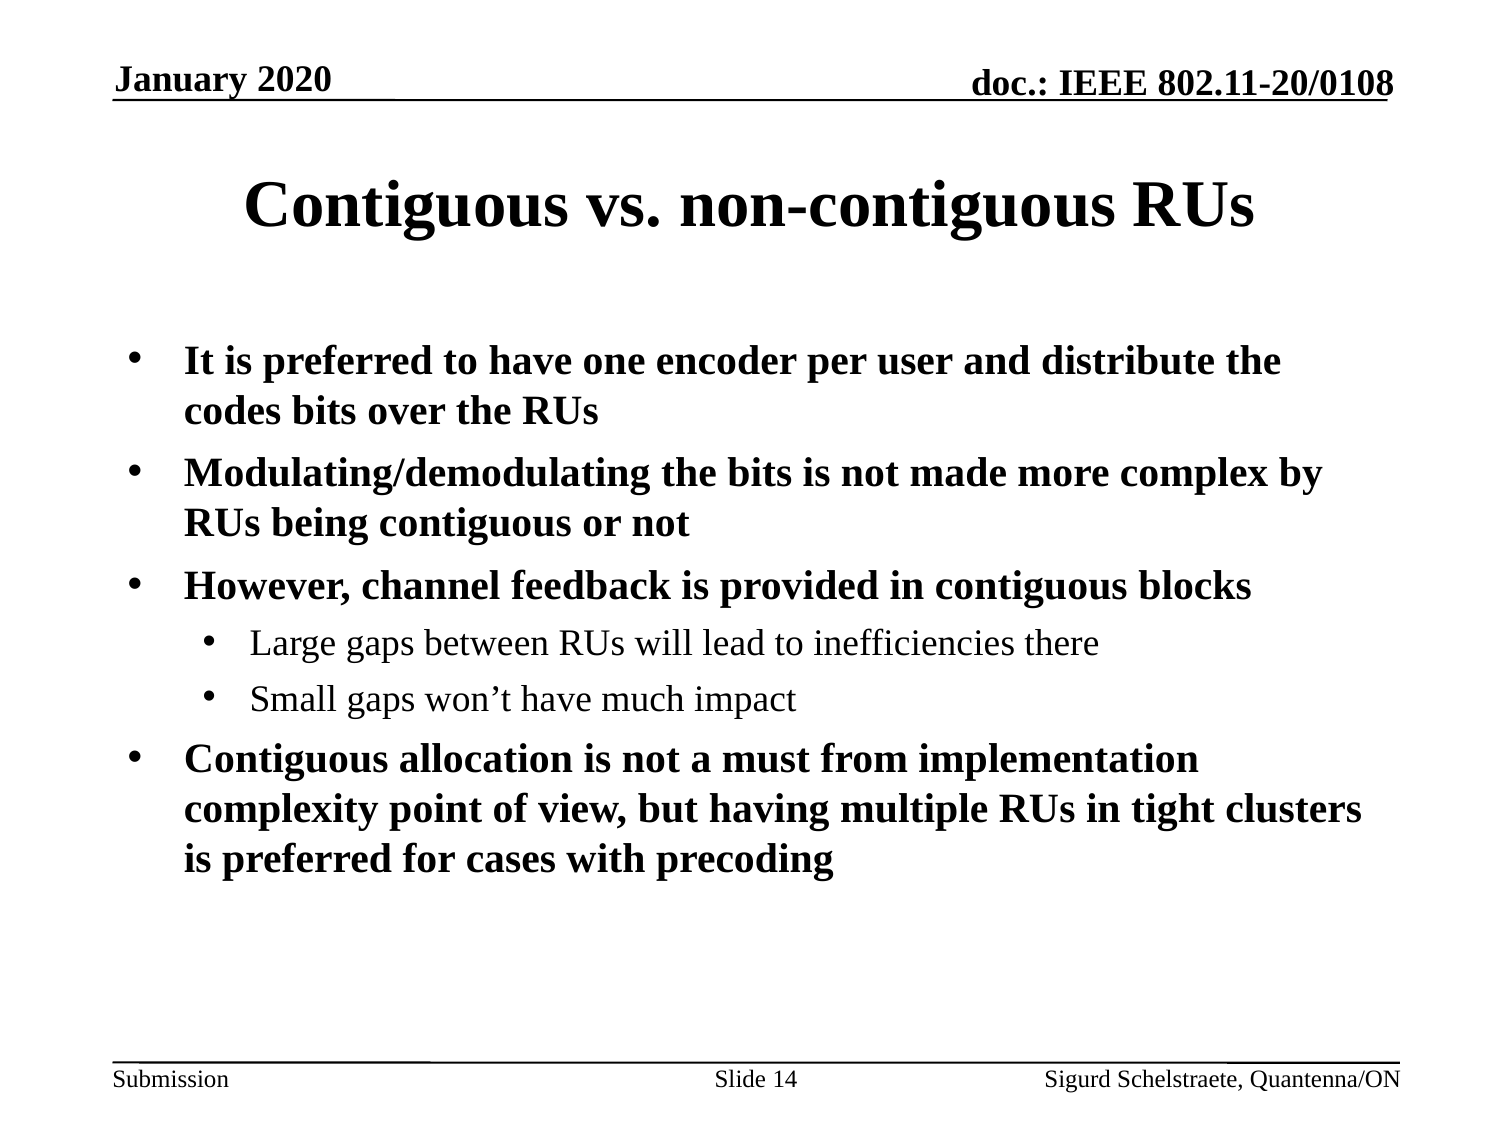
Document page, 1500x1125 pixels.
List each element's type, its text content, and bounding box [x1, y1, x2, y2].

title Contiguous vs. non-contiguous RUs [112, 112, 1388, 288]
footer Sigurd Schelstraete, Quantenna/ON [878, 1061, 1402, 1093]
list It is preferred to have one encoder per user and distribute the codes bits over the RUs Modulating/demodulating the bits is not made more complex by RUs being contiguous or not However, channel feedback is provided in contiguous blocks Large gaps between RUs will lead to inefficiencies there Small gaps won’t have much impact Contiguous allocation is not a must from implementation complexity point of view, but having multiple RUs in tight clusters is preferred for cases with precoding [112, 324, 1388, 1000]
slide_number Slide 14 [712, 1061, 800, 1123]
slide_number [114, 54, 423, 100]
